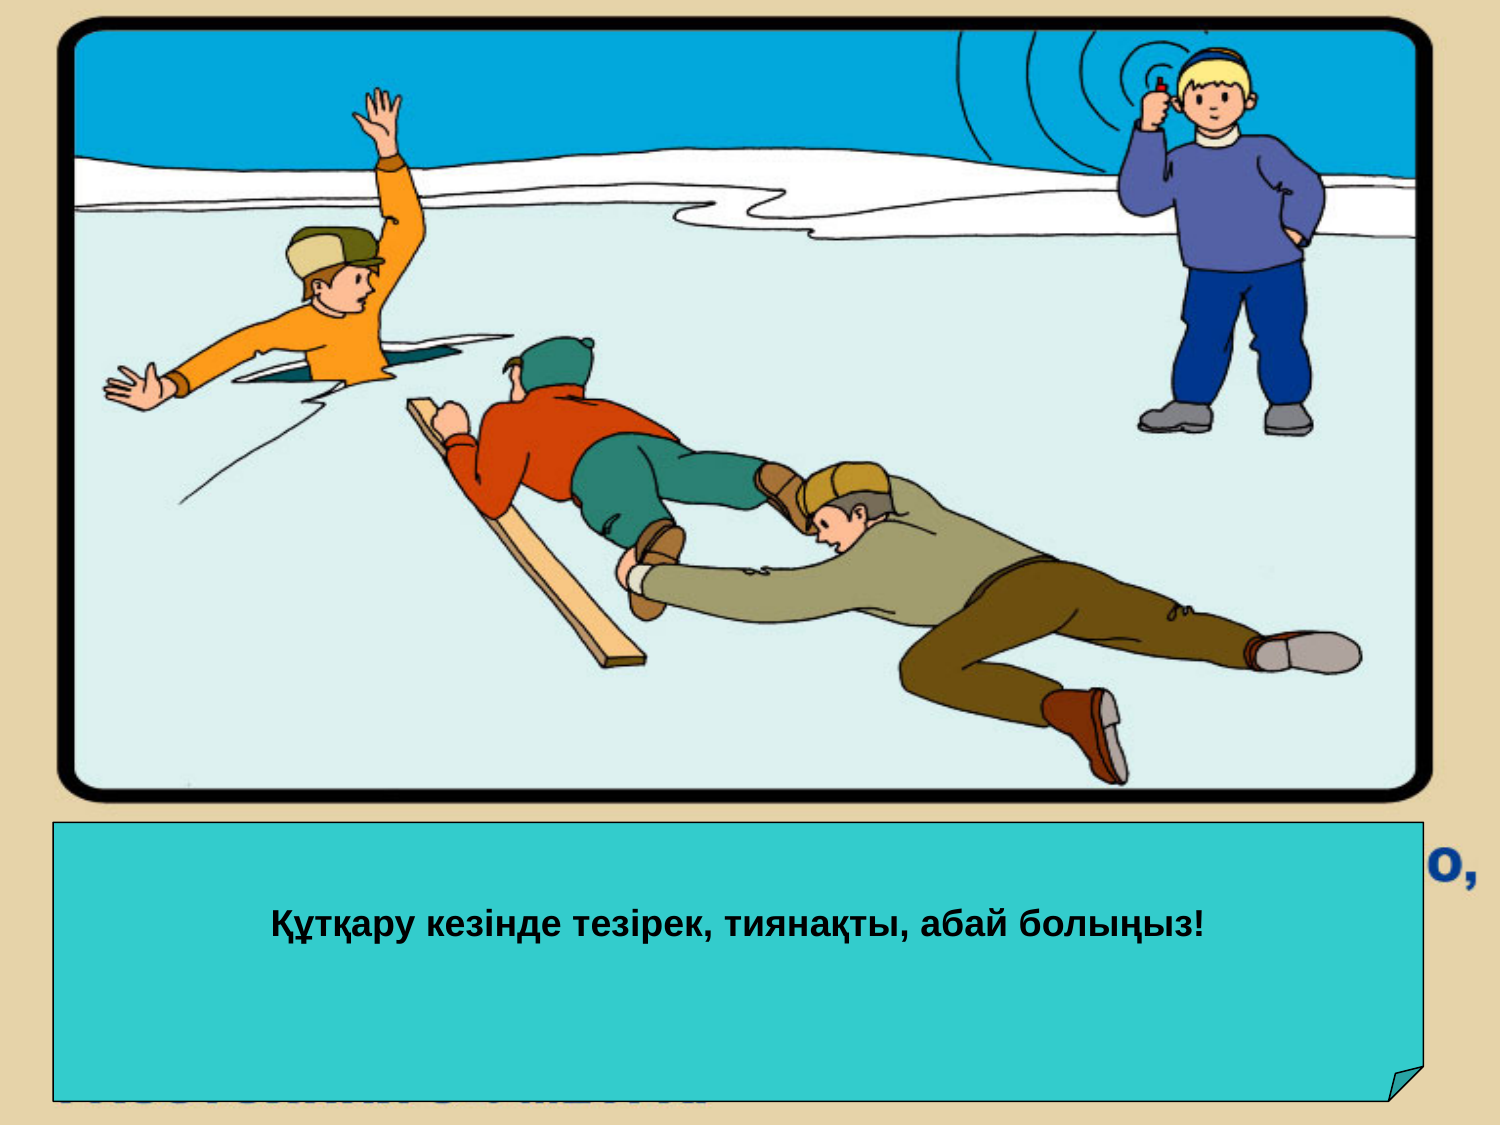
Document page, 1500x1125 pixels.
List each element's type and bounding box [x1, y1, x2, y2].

list [0, 0, 1500, 1125]
